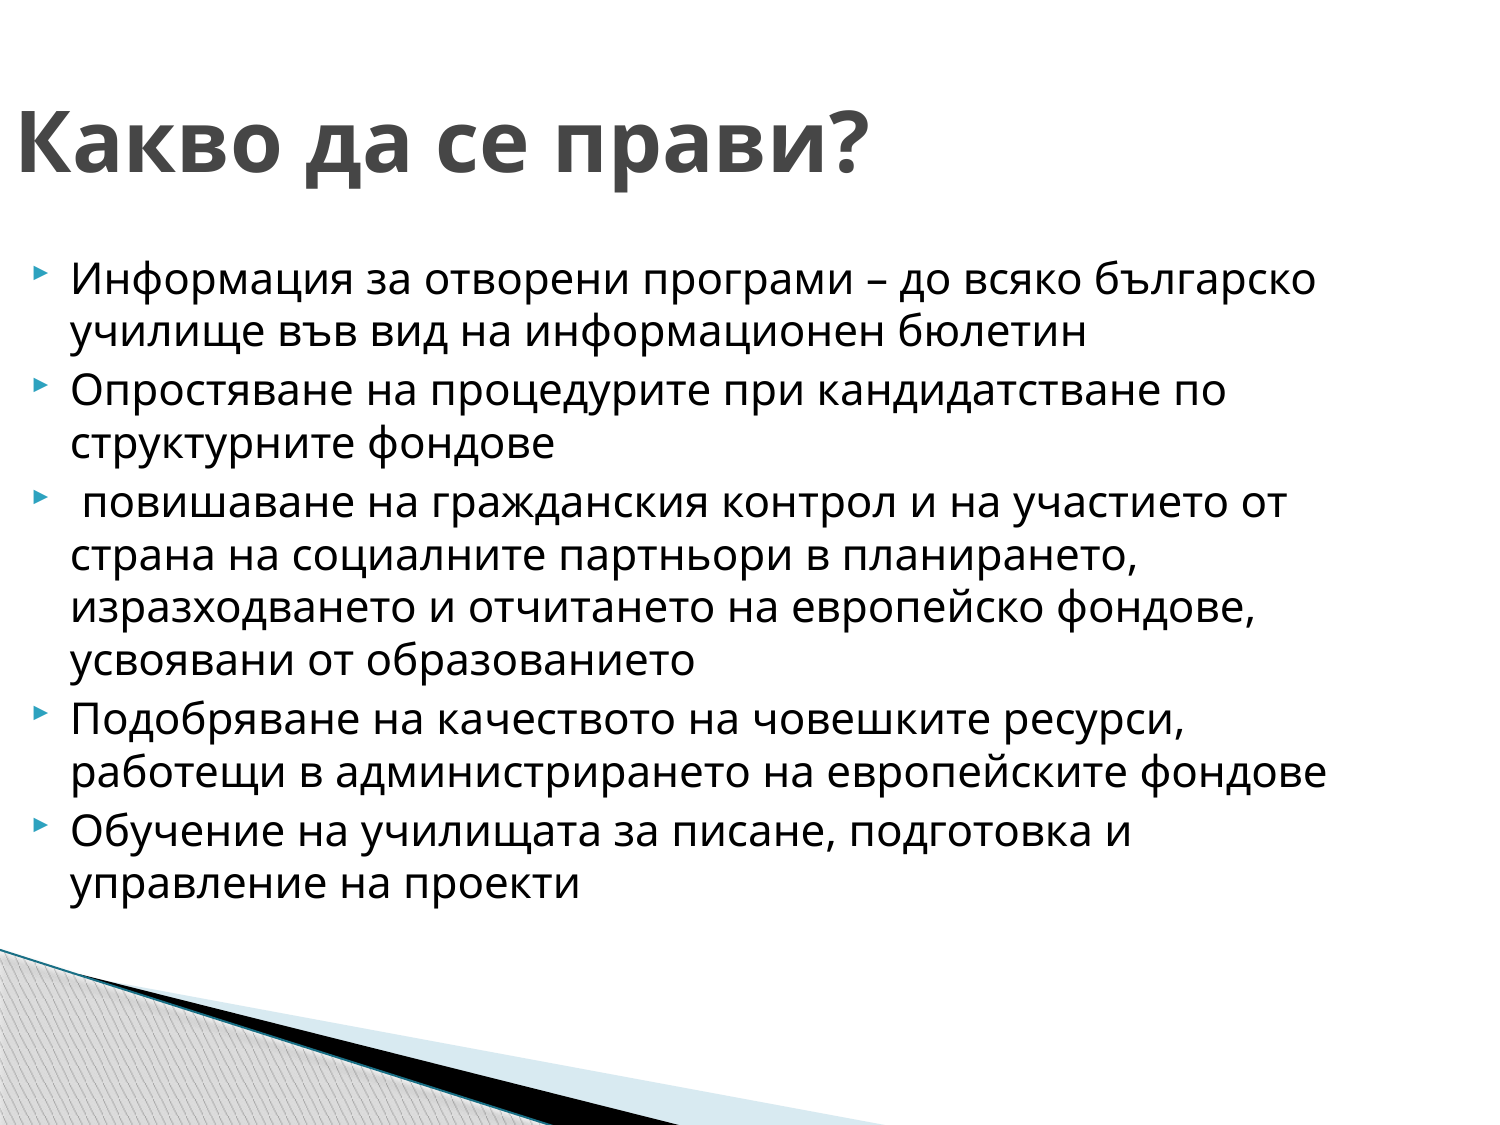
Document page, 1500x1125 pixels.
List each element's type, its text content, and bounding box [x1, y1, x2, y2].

list Информация за отворени програми – до всяко българско училище във вид на информационен бюлетин Опростяване на процедурите при кандидатстване по структурните фондове повишаване на гражданския контрол и на участието от страна на социалните партньори в планирането, изразходването и отчитането на европейско фондове, усвоявани от образованието Подобряване на качеството на човешките ресурси, работещи в администрирането на европейските фондове Обучение на училищата за писане, подготовка и управление на проекти [0, 242, 1350, 986]
title Какво да се прави? [0, 45, 1350, 233]
